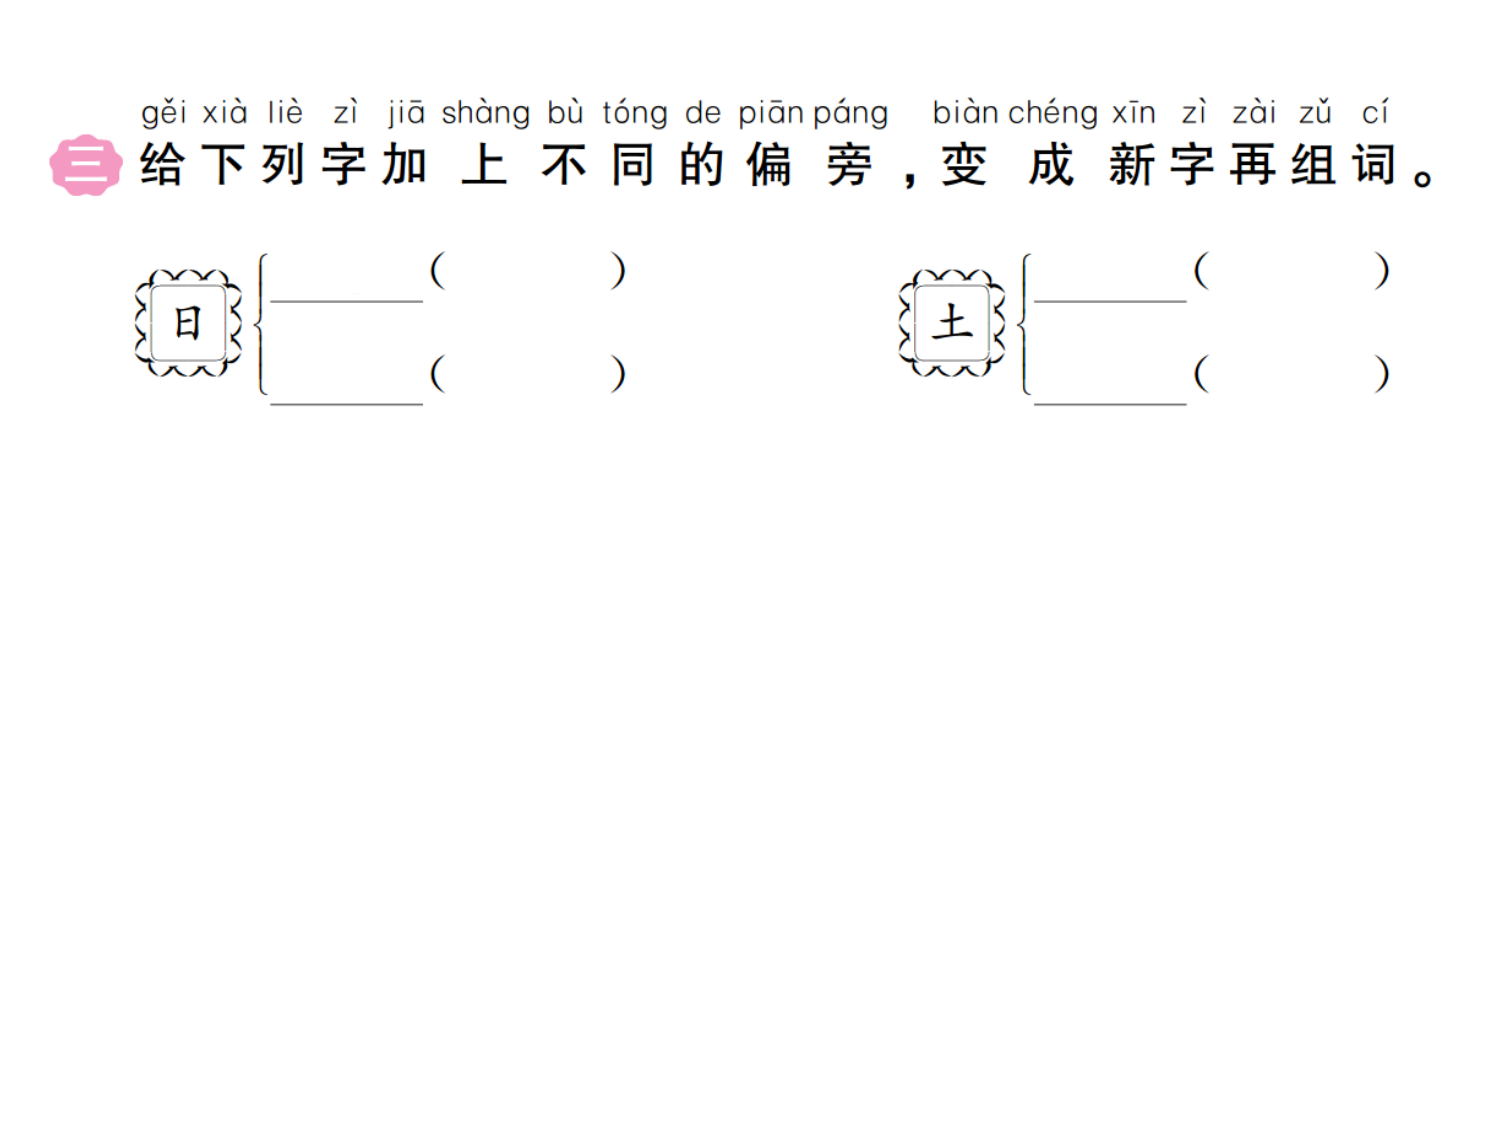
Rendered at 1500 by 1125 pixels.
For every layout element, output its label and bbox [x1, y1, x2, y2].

picture [41, 89, 1447, 432]
